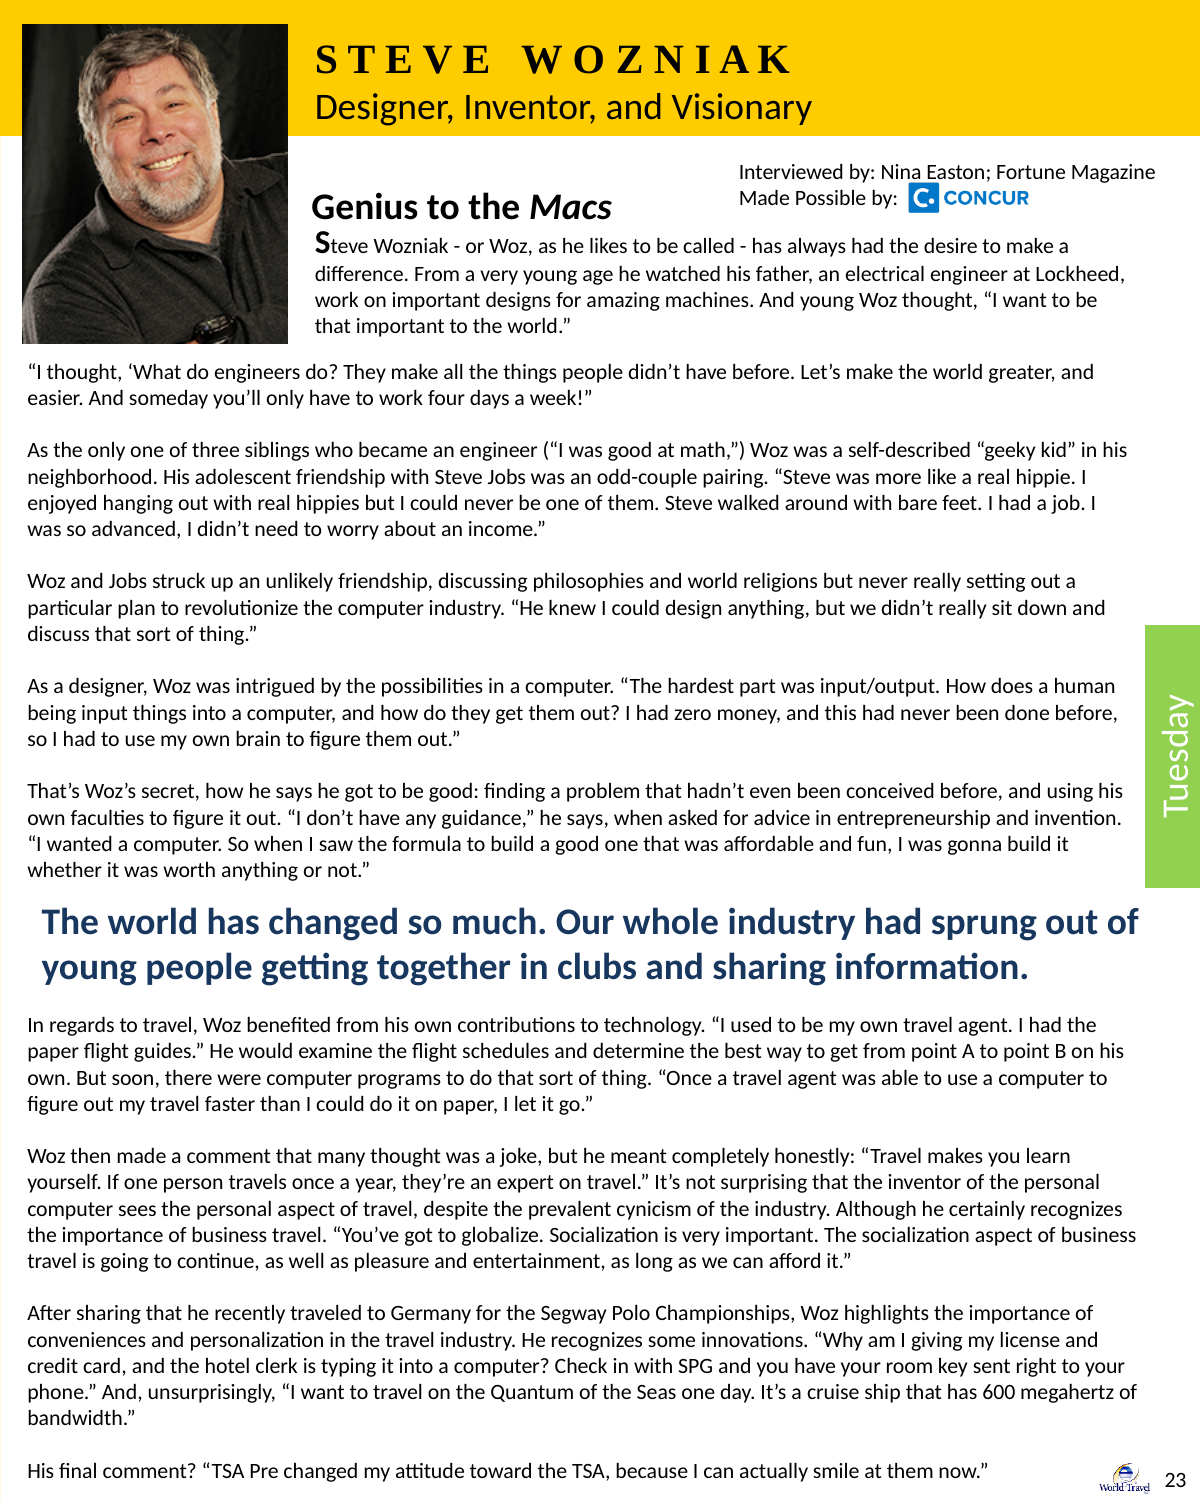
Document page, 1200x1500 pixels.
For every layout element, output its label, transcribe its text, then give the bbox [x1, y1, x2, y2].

text_box Steve Wozniak - or Woz, as he likes to be called - has always had the desire to make a difference. From a very young age he watched his father, an electrical engineer at Lockheed, work on important designs for amazing machines. And young Woz thought, “I want to be that important to the world.” [300, 212, 1148, 346]
text_box Genius to the Macs [296, 174, 799, 235]
text_box In regards to travel, Woz benefited from his own contributions to technology. “I used to be my own travel agent. I had the paper flight guides.” He would examine the flight schedules and determine the best way to get from point A to point B on his own. But soon, there were computer programs to do that sort of thing. “Once a travel agent was able to use a computer to figure out my travel faster than I could do it on paper, I let it go.” Woz then made a comment that many thought was a joke, but he meant completely honestly: “Travel makes you learn yourself. If one person travels once a year, they’re an expert on travel.” It’s not surprising that the inventor of the personal computer sees the personal aspect of travel, despite the prevalent cynicism of the industry. Although he certainly recognizes the importance of business travel. “You’ve got to globalize. Socialization is very important. The socialization aspect of business travel is going to continue, as well as pleasure and entertainment, as long as we can afford it.” After sharing that he recently traveled to Germany for the Segway Polo Championships, Woz highlights the importance of conveniences and personalization in the travel industry. He recognizes some innovations. “Why am I giving my license and credit card, and the hotel clerk is typing it into a computer? Check in with SPG and you have your room key sent right to your phone.” And, unsurprisingly, “I want to travel on the Quantum of the Seas one day. It’s a cruise ship that has 600 megahertz of bandwidth.” His final comment? “TSA Pre changed my attitude toward the TSA, because I can actually smile at them now.” [12, 1003, 1164, 1490]
picture [1098, 1462, 1151, 1494]
text_box The world has changed so much. Our whole industry had sprung out of young people getting together in clubs and sharing information. [26, 889, 1163, 995]
picture [22, 24, 289, 344]
text_box Interviewed by: Nina Easton; Fortune Magazine Made Possible by: [724, 149, 1185, 218]
text_box [0, 0, 1200, 138]
text_box S T E V E W O Z N I A K Designer, Inventor, and Visionary [299, 24, 1200, 135]
picture [899, 173, 1055, 221]
text_box “I thought, ‘What do engineers do? They make all the things people didn’t have before. Let’s make the world greater, and easier. And someday you’ll only have to work four days a week!” As the only one of three siblings who became an engineer (“I was good at math,”) Woz was a self-described “geeky kid” in his neighborhood. His adolescent friendship with Steve Jobs was an odd-couple pairing. “Steve was more like a real hippie. I enjoyed hanging out with real hippies but I could never be one of them. Steve walked around with bare feet. I had a job. I was so advanced, I didn’t need to worry about an income.” Woz and Jobs struck up an unlikely friendship, discussing philosophies and world religions but never really setting out a particular plan to revolutionize the computer industry. “He knew I could design anything, but we didn’t really sit down and discuss that sort of thing.” As a designer, Woz was intrigued by the possibilities in a computer. “The hardest part was input/output. How does a human being input things into a computer, and how do they get them out? I had zero money, and this had never been done before, so I had to use my own brain to figure them out.” That’s Woz’s secret, how he says he got to be good: finding a problem that hadn’t even been conceived before, and using his own faculties to figure it out. “I don’t have any guidance,” he says, when asked for advice in entrepreneurship and invention. “I wanted a computer. So when I saw the formula to build a good one that was affordable and fun, I was gonna build it whether it was worth anything or not.” [12, 349, 1148, 890]
text_box Tuesday [1148, 623, 1200, 890]
